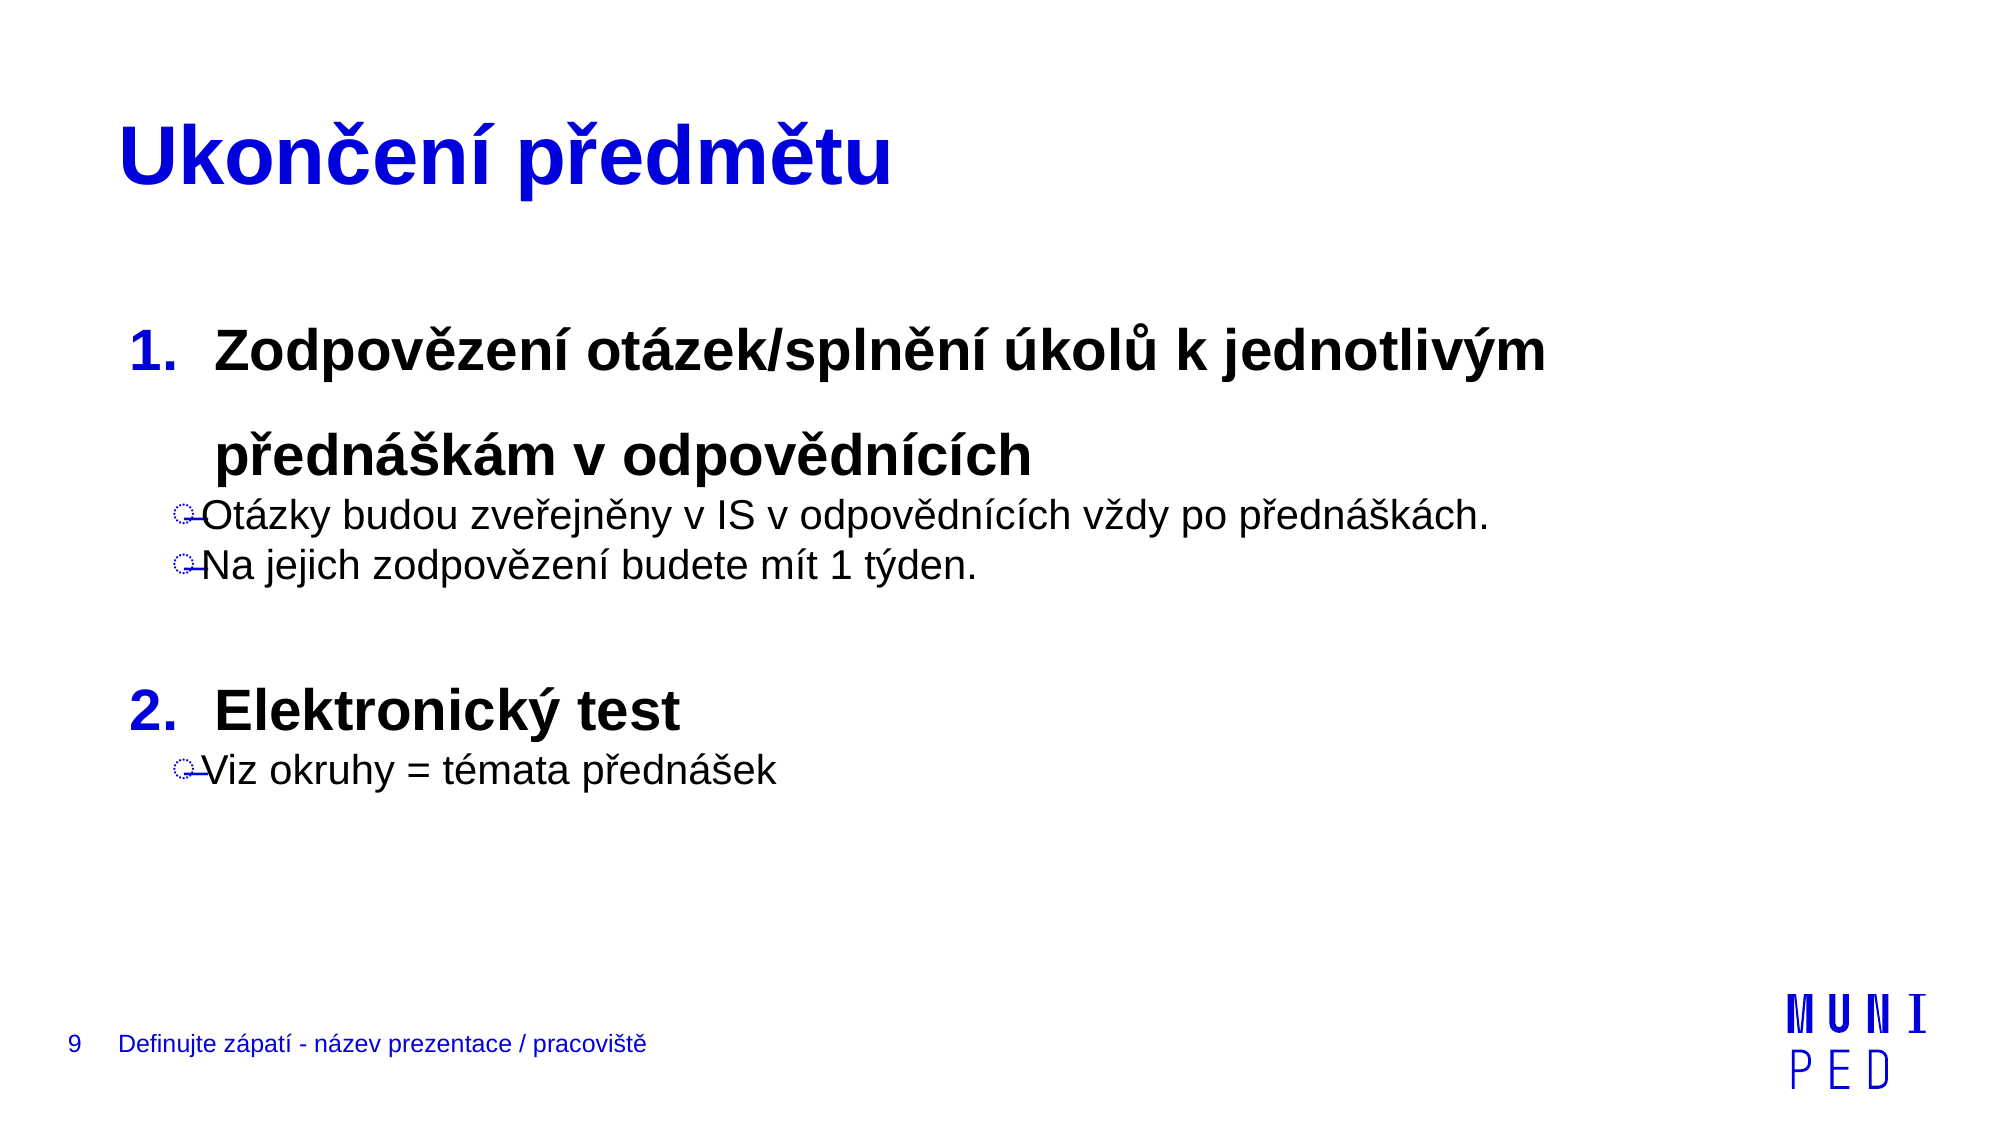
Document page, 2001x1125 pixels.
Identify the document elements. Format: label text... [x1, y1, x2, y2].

list Zodpovězení otázek/splnění úkolů k jednotlivým přednáškám v odpovědnících Otázky budou zveřejněny v IS v odpovědnících vždy po přednáškách. Na jejich zodpovězení budete mít 1 týden. Elektronický test Viz okruhy = témata přednášek [118, 277, 1883, 957]
footer Definujte zápatí - název prezentace / pracoviště [118, 1021, 1418, 1063]
slide_number 9 [67, 1021, 110, 1063]
title Ukončení předmětu [118, 118, 1883, 193]
